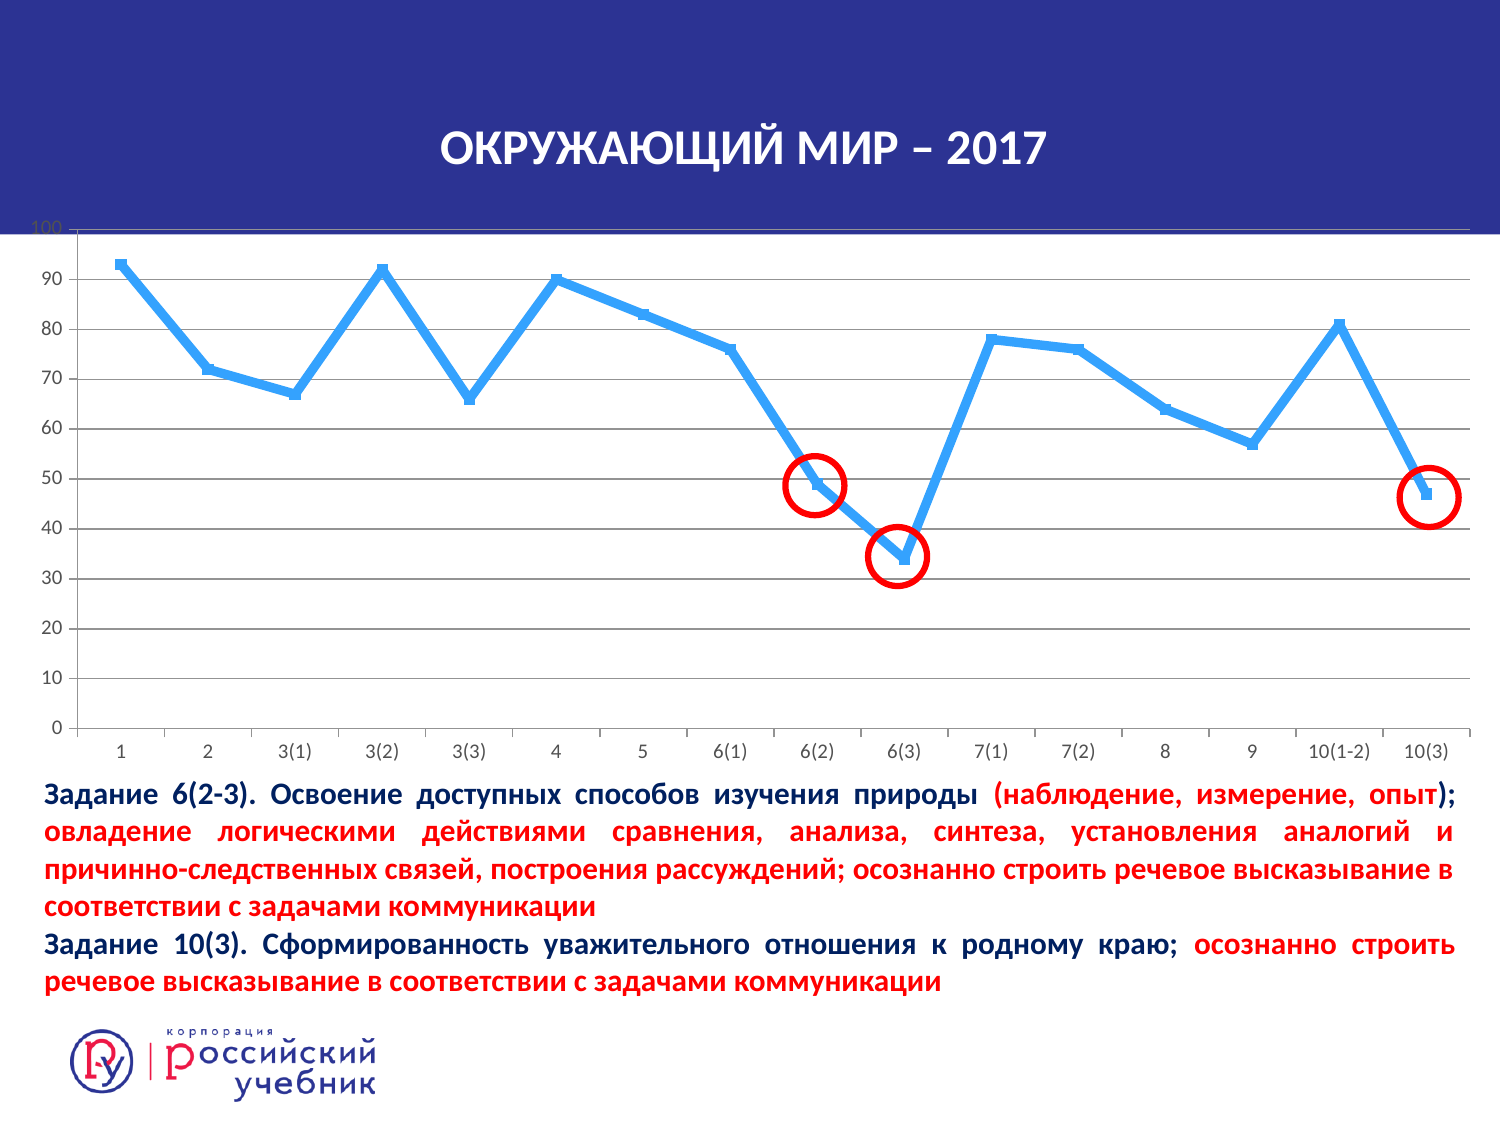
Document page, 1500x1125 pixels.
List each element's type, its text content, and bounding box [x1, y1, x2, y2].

chart [0, 207, 1500, 776]
picture [70, 1029, 375, 1102]
text_box Задание 6(2-3). Освоение доступных способов изучения природы (наблюдение, измерение, опыт); овладение логическими действиями сравнения, анализа, синтеза, установления аналогий и причинно-следственных связей, построения рассуждений; осознанно строить речевое высказывание в соответствии с задачами коммуникации Задание 10(3). Сформированность уважительного отношения к родному краю; осознанно строить речевое высказывание в соответствии с задачами коммуникации [27, 784, 1473, 998]
text_box ОКРУЖАЮЩИЙ МИР – 2017 [0, 113, 1500, 165]
